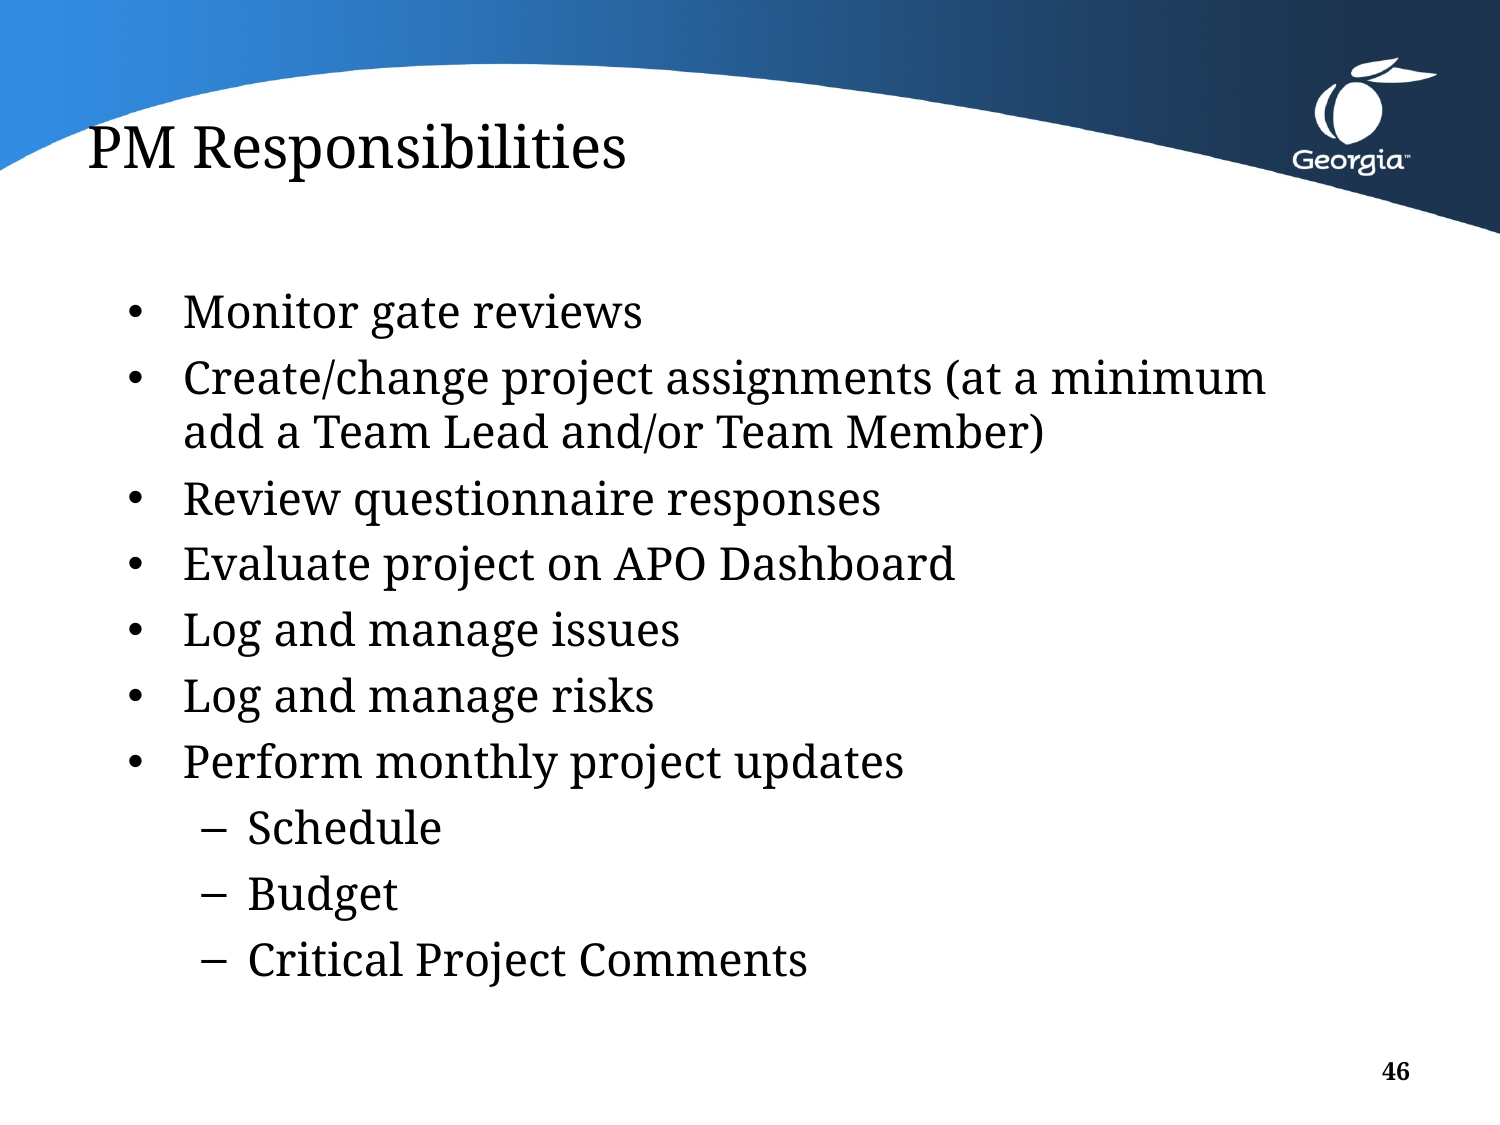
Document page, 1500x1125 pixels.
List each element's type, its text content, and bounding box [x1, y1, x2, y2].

slide_number 46 [1074, 1042, 1425, 1103]
list Monitor gate reviews Create/change project assignments (at a minimum add a Team Lead and/or Team Member) Review questionnaire responses Evaluate project on APO Dashboard Log and manage issues Log and manage risks Perform monthly project updates Schedule Budget Critical Project Comments [112, 275, 1350, 1000]
picture [0, 0, 1500, 1125]
title PM Responsibilities [72, 85, 1161, 205]
